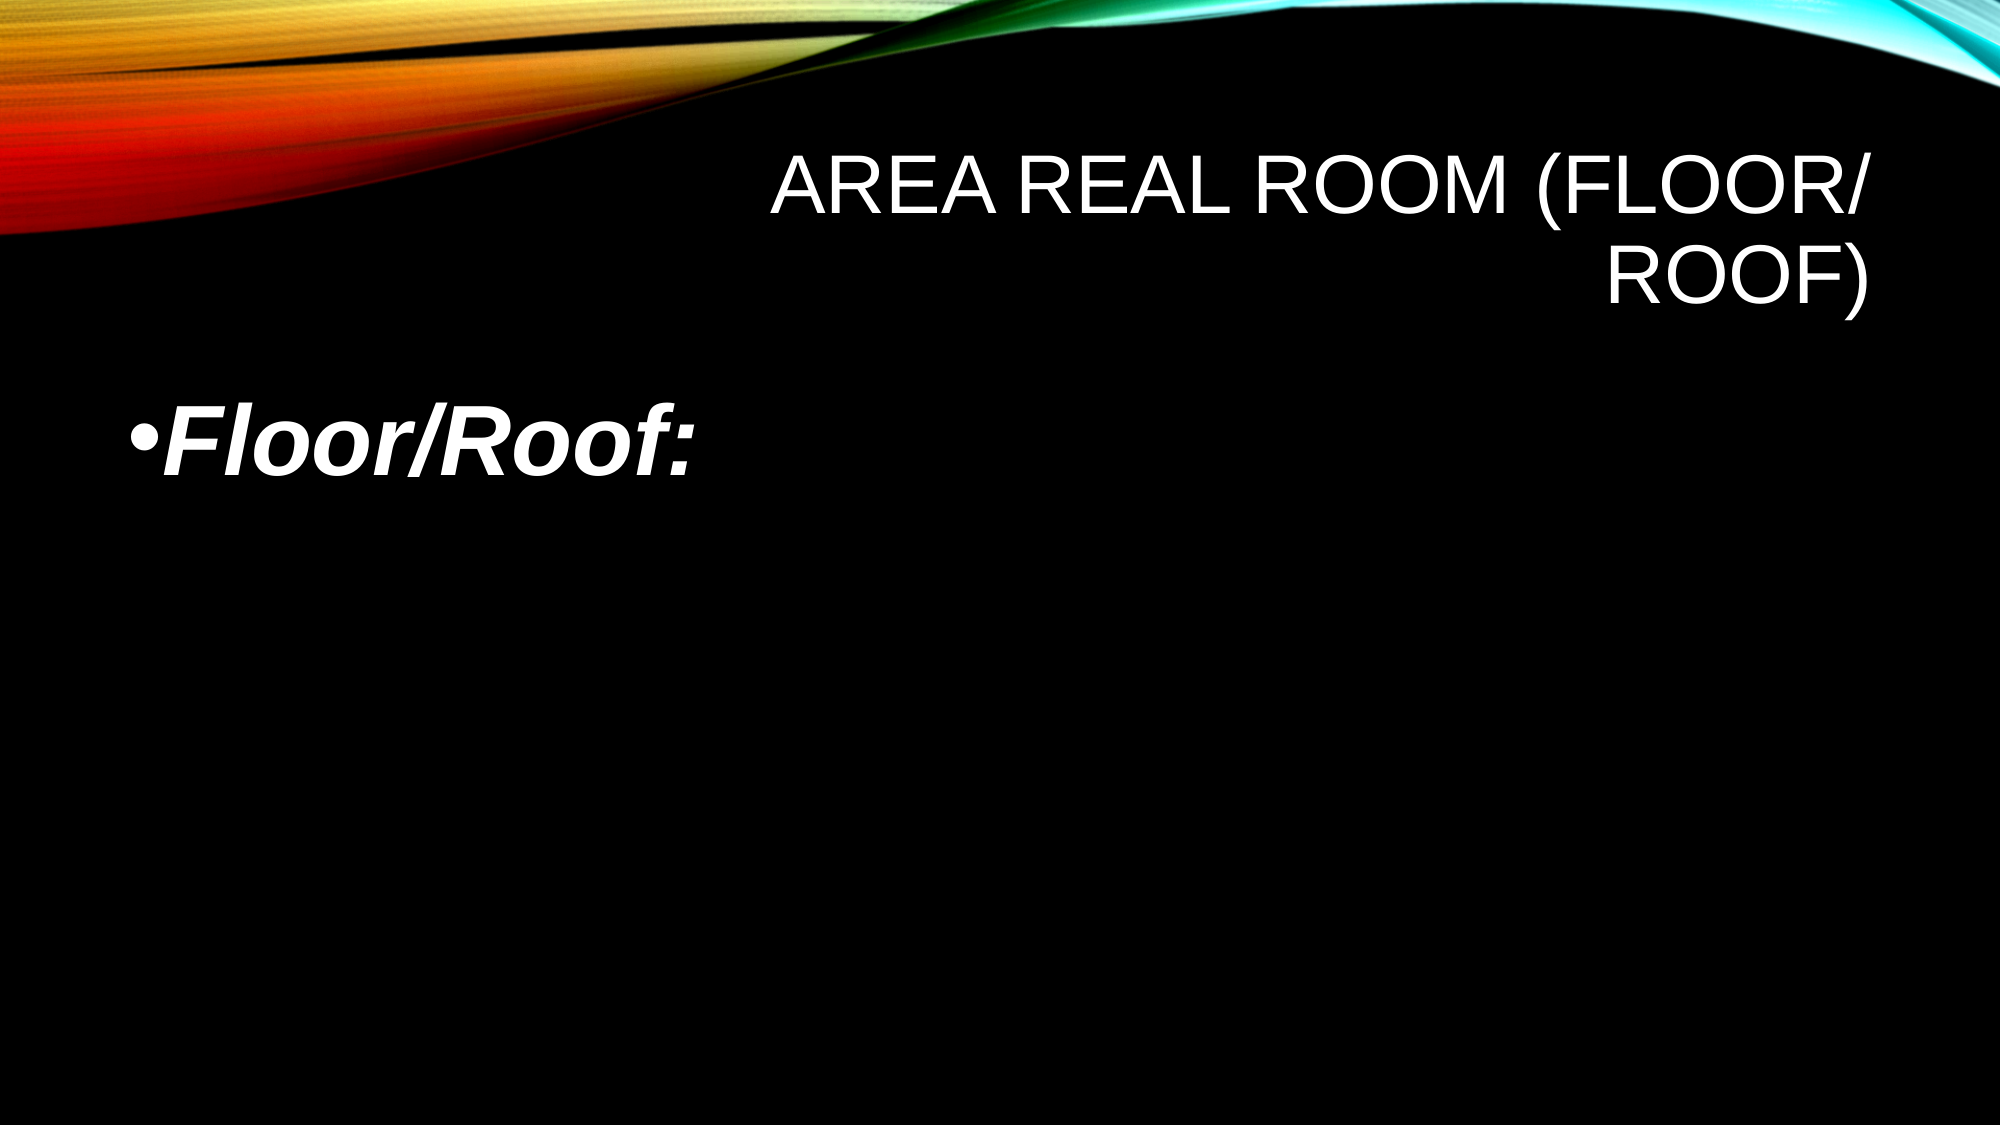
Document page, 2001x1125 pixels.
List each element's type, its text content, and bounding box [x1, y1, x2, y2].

picture [0, 0, 2000, 237]
title Area Real Room (Floor/ Roof) [474, 125, 1888, 338]
